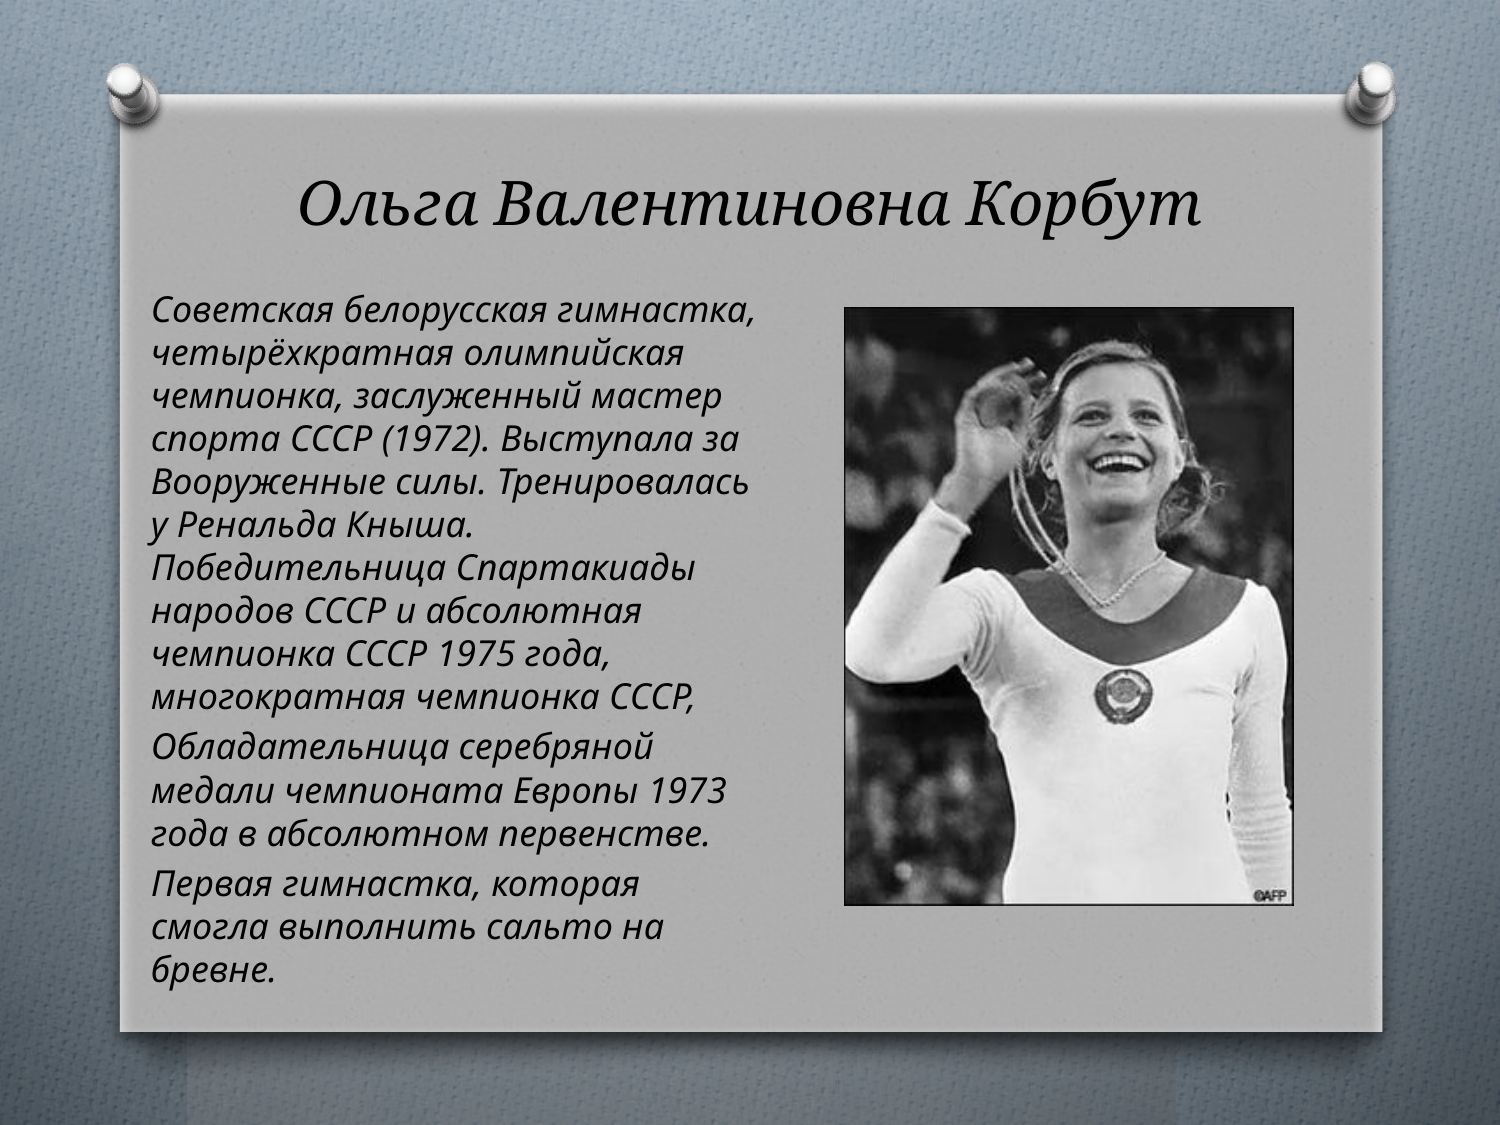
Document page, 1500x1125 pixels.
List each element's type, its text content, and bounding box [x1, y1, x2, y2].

title Ольга Валентиновна Корбут [265, 134, 1235, 268]
picture [1317, 35, 1439, 156]
list Советская белорусская гимнастка, четырёхкратная олимпийская чемпионка, заслуженный мастер спорта СССР (1972). Выступала за Вооруженные силы. Тренировалась у Ренальда Кныша. Победительница Спартакиады народов СССР и абсолютная чемпионка СССР 1975 года, многократная чемпионка СССР, Обладательница серебряной медали чемпионата Европы 1973 года в абсолютном первенстве. Первая гимнастка, которая смогла выполнить сальто на бревне. [135, 278, 774, 1035]
picture [75, 29, 198, 153]
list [844, 307, 1294, 906]
